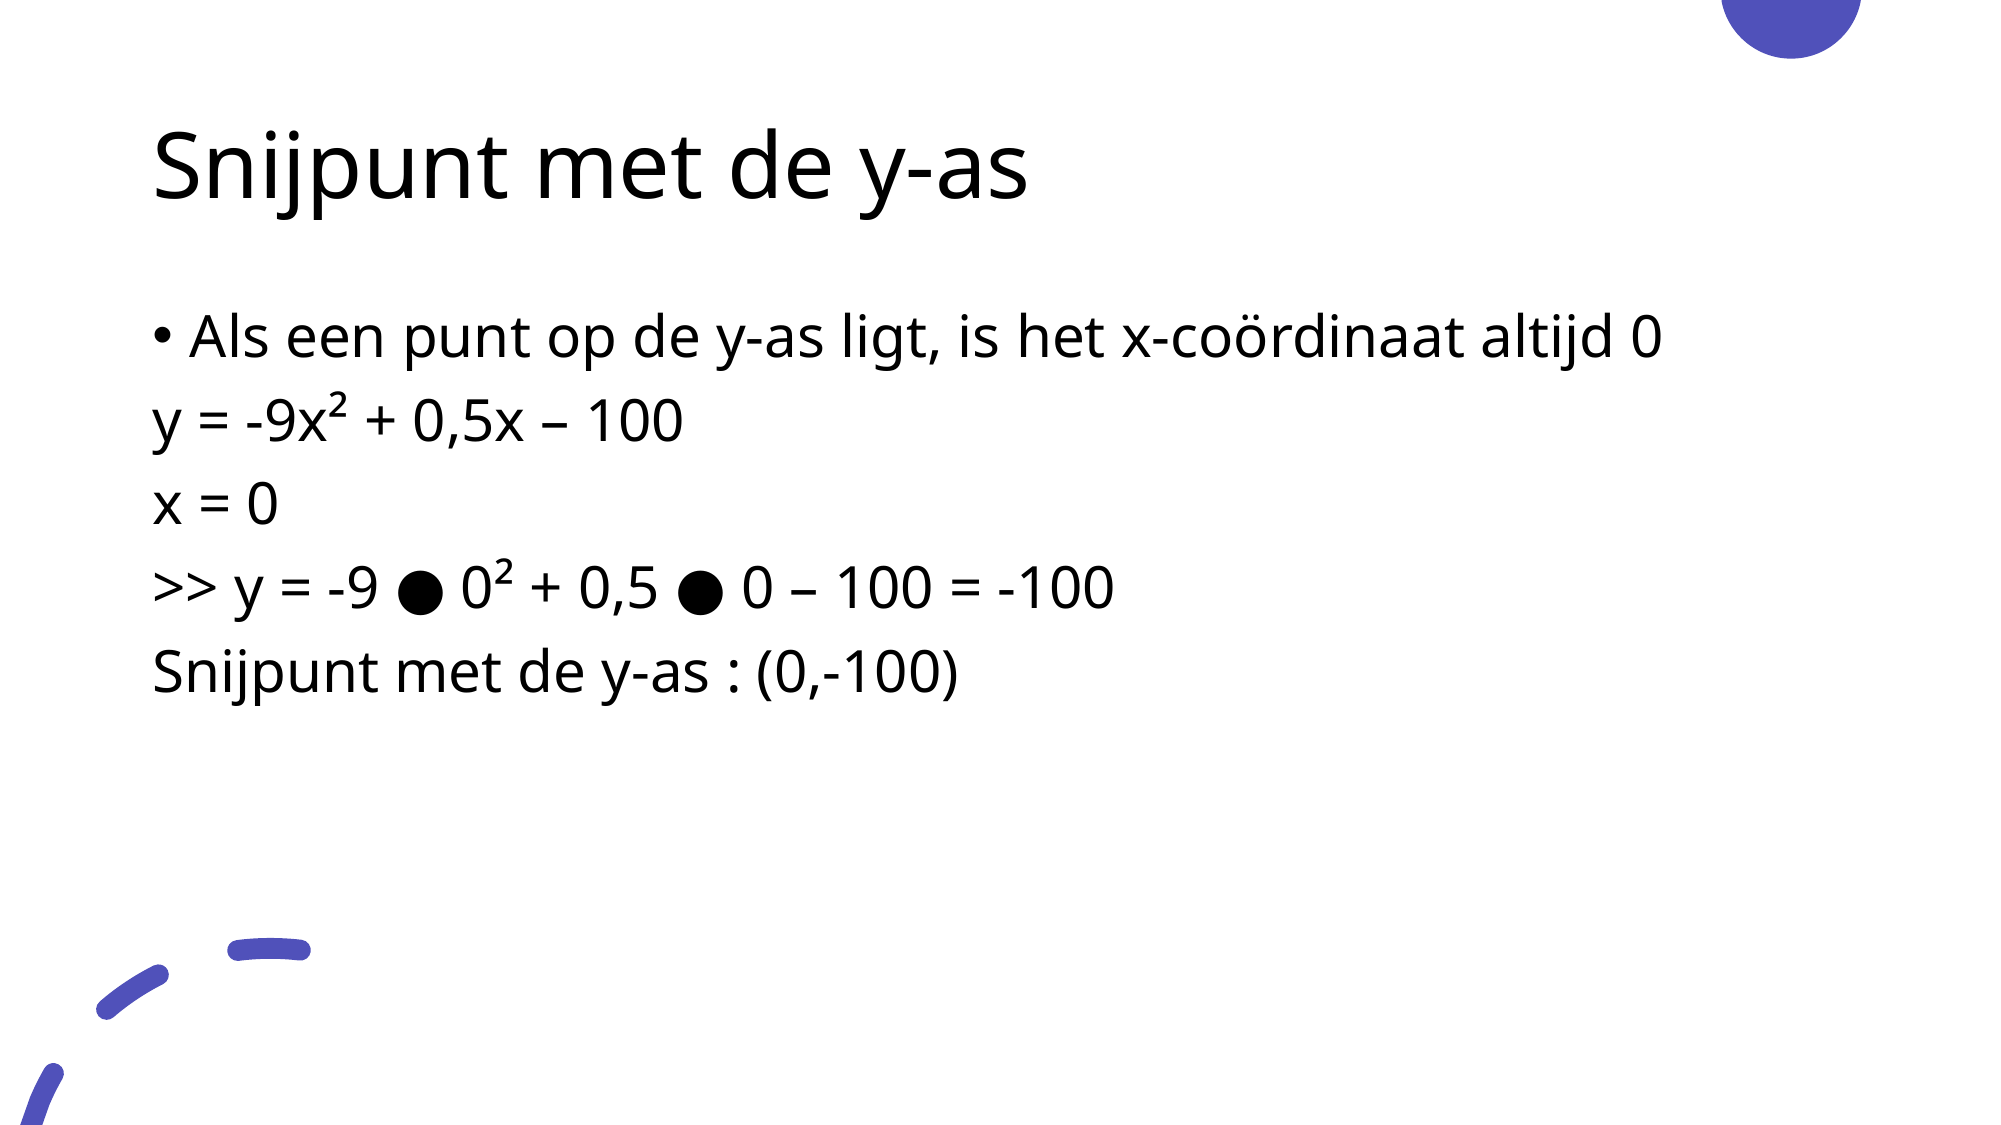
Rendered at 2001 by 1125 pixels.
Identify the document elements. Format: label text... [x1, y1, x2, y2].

list Als een punt op de y-as ligt, is het x-coördinaat altijd 0 y = -9x² + 0,5x – 100 x = 0 >> y = -9 ● 0² + 0,5 ● 0 – 100 = -100 Snijpunt met de y-as : (0,-100) [137, 299, 1863, 933]
title Snijpunt met de y-as [137, 59, 1863, 278]
